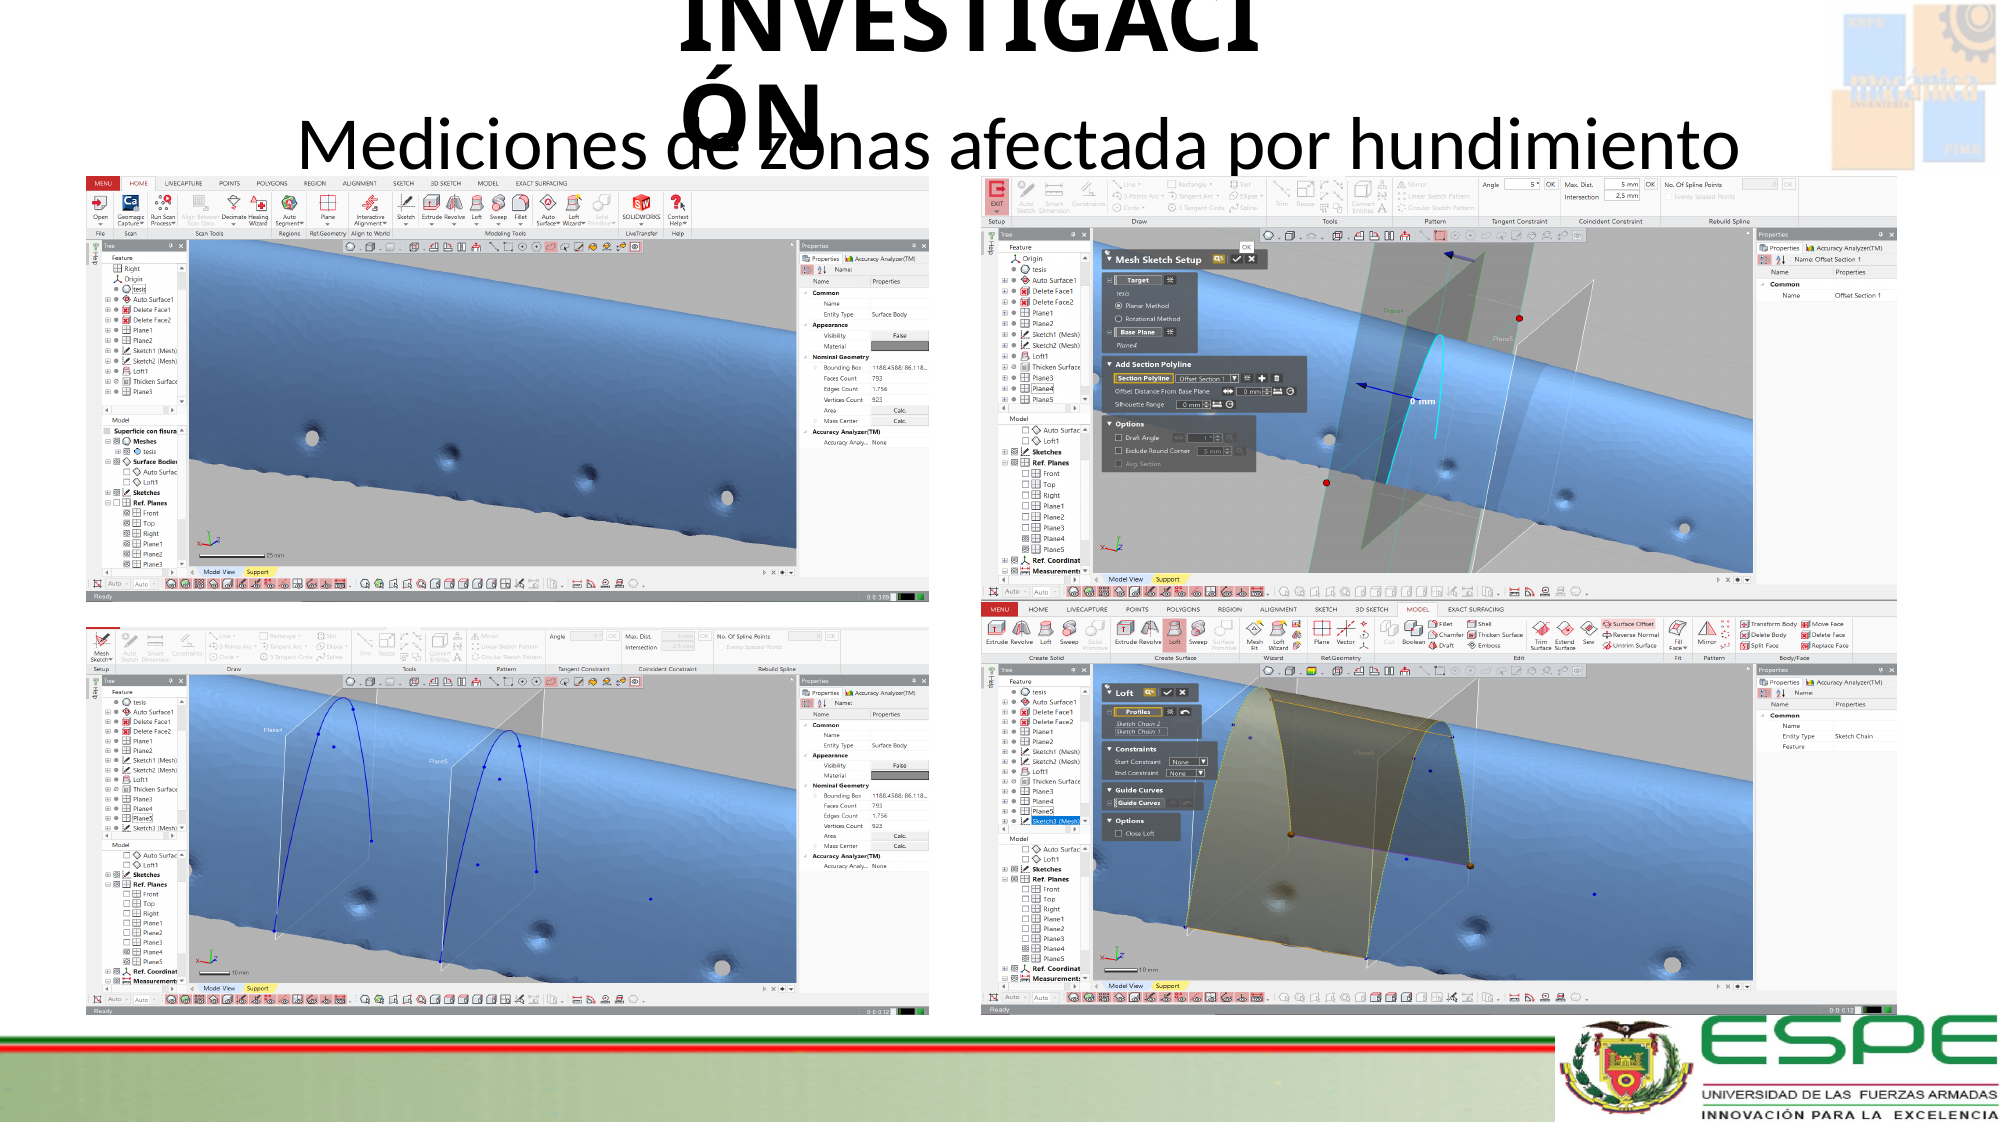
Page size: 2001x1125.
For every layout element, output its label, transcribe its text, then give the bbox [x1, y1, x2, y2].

picture [86, 176, 929, 602]
text_box Mediciones de zonas afectada por hundimiento [281, 87, 1771, 192]
picture [0, 0, 2000, 1125]
title INVESTIGACIÓN [664, 0, 1336, 87]
picture [86, 627, 929, 1015]
